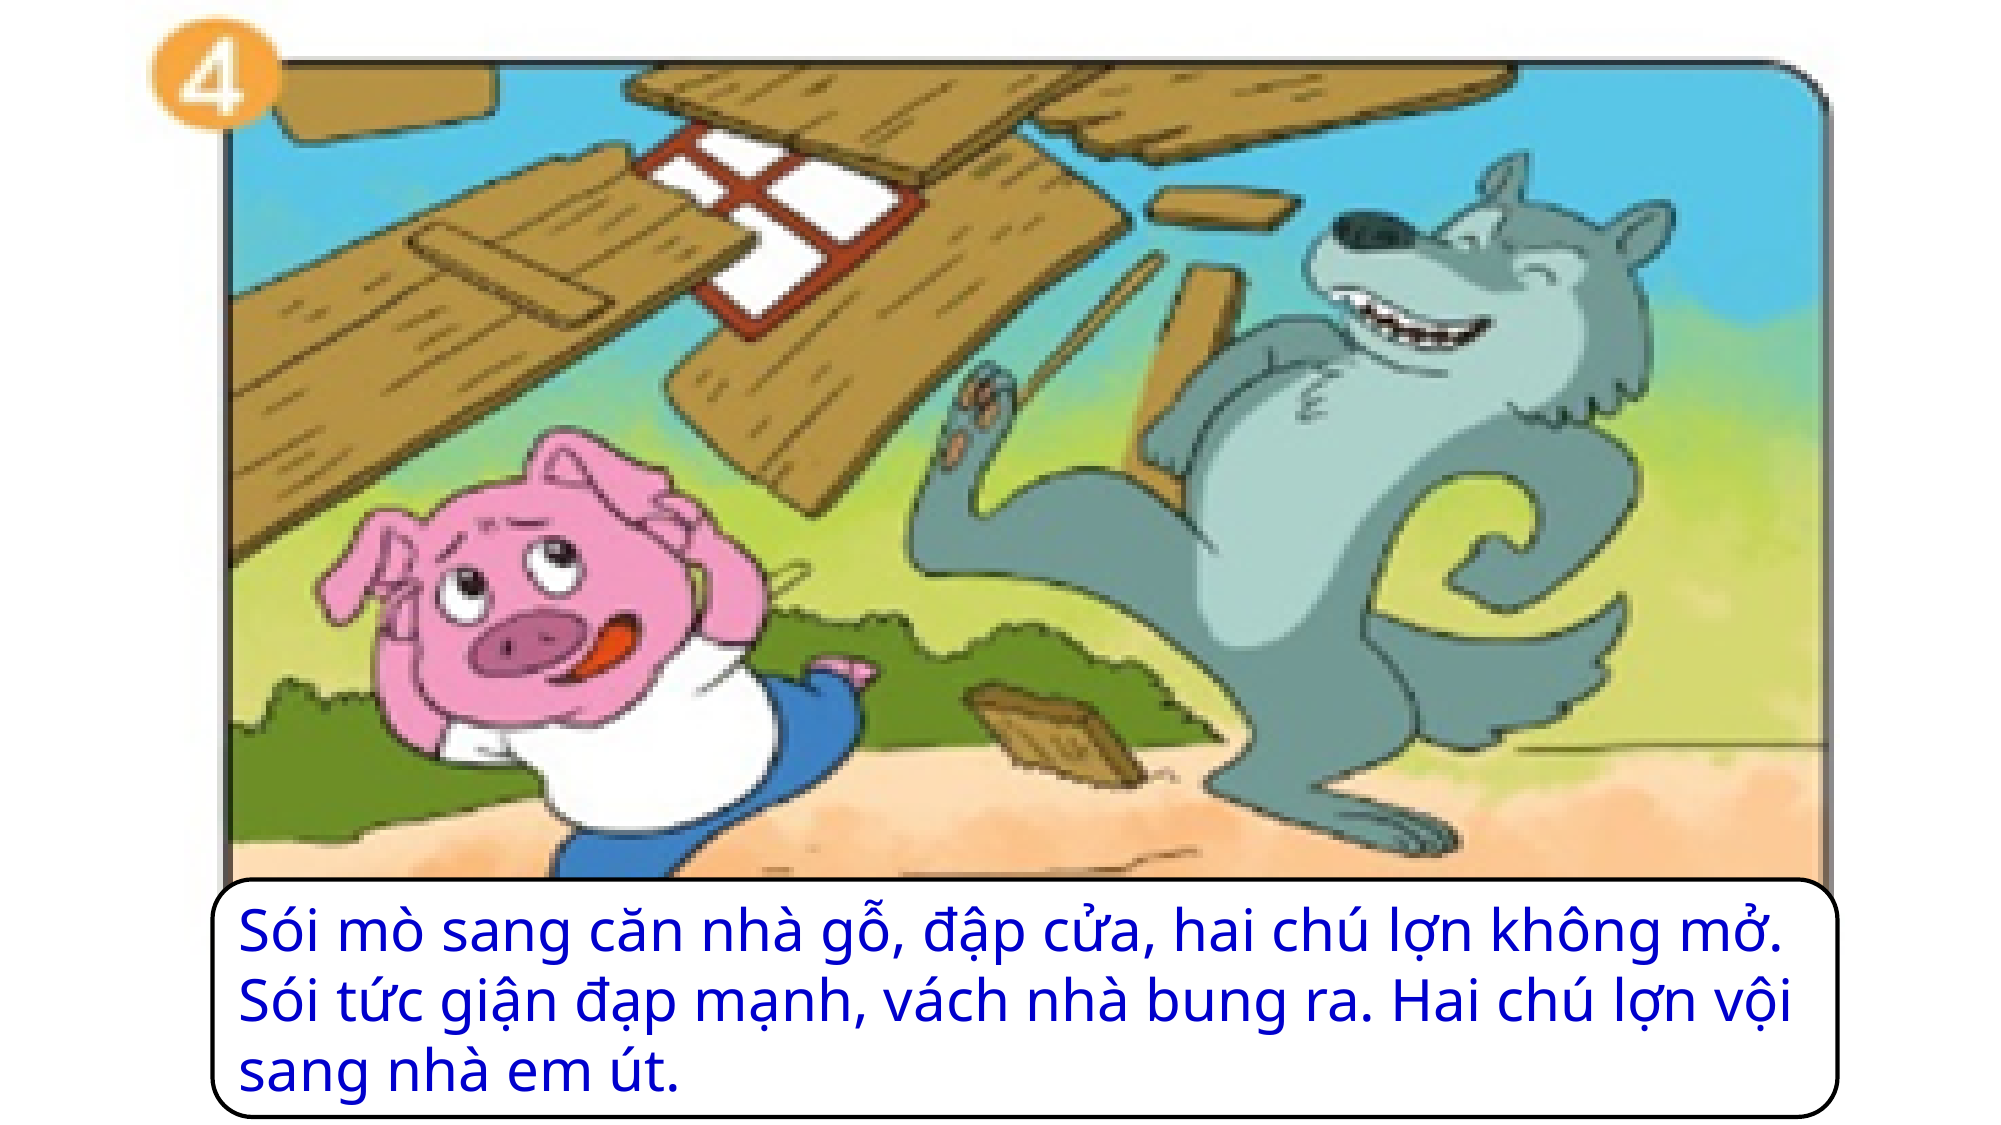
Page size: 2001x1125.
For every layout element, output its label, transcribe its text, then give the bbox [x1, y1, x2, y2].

text_box Sói mò sang căn nhà gỗ, đập cửa, hai chú lợn không mở. Sói tức giận đạp mạnh, vách nhà bung ra. Hai chú lợn vội sang nhà em út. [210, 986, 1840, 1120]
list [124, 0, 1901, 978]
